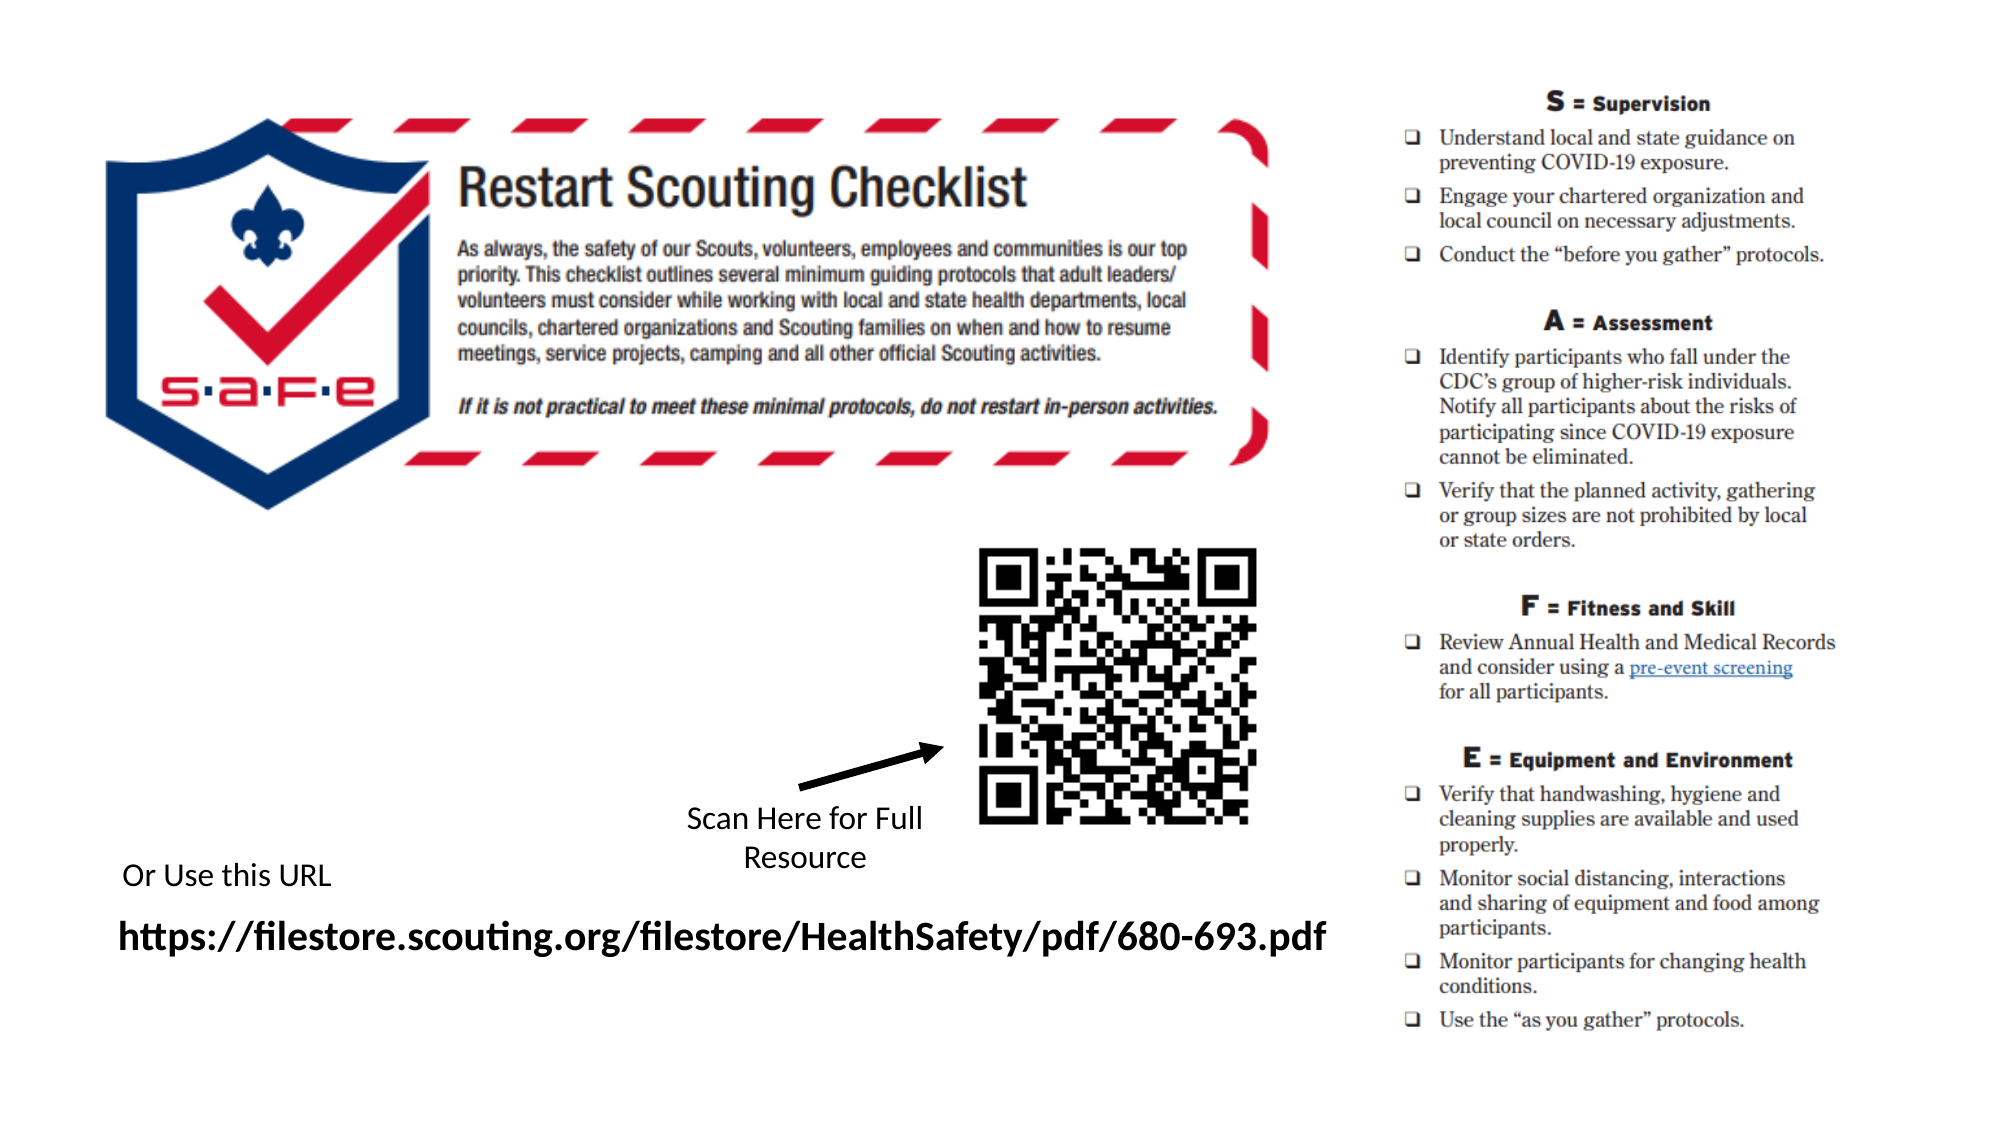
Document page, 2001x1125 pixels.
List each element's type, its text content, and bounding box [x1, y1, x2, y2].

text_box https://filestore.scouting.org/filestore/HealthSafety/pdf/680-693.pdf [103, 901, 1387, 967]
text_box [799, 746, 945, 788]
text_box Scan Here for Full Resource [666, 788, 945, 883]
picture [0, 51, 1365, 855]
picture [1387, 67, 1860, 1058]
text_box Or Use this URL [88, 845, 367, 901]
